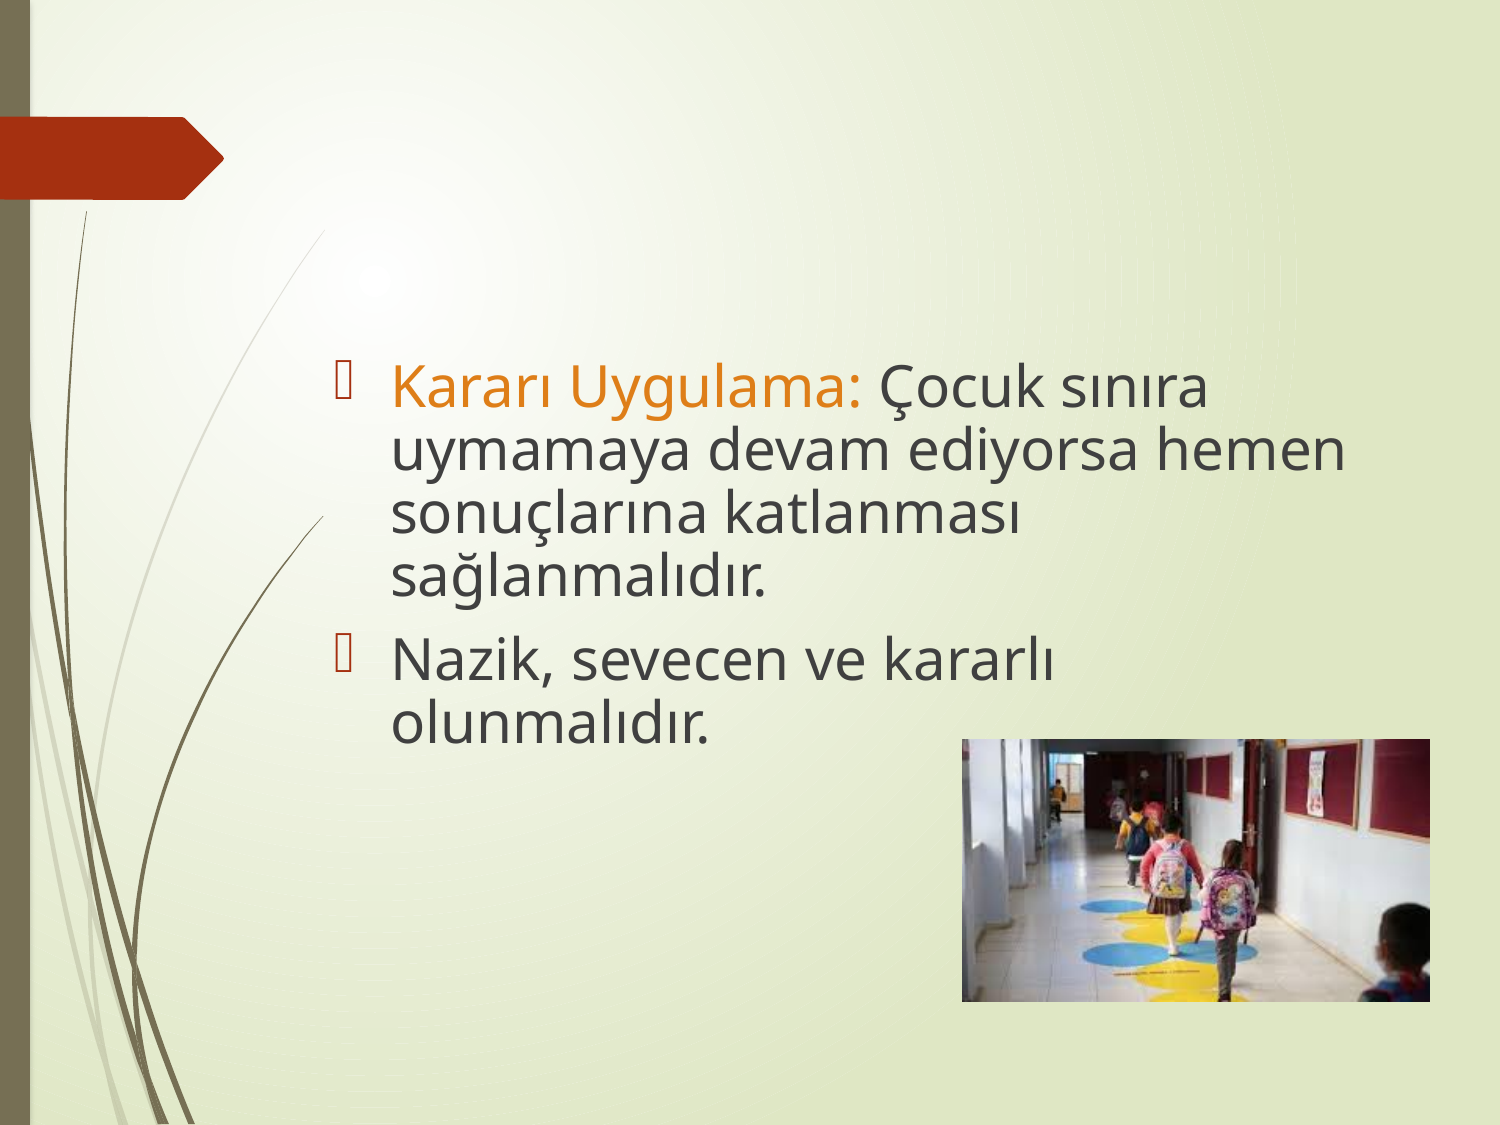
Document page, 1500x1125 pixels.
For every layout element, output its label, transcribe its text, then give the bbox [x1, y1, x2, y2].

picture [962, 739, 1430, 1003]
list Kararı Uygulama: Çocuk sınıra uymamaya devam ediyorsa hemen sonuçlarına katlanması sağlanmalıdır. Nazik, sevecen ve kararlı olunmalıdır. [318, 350, 1400, 970]
